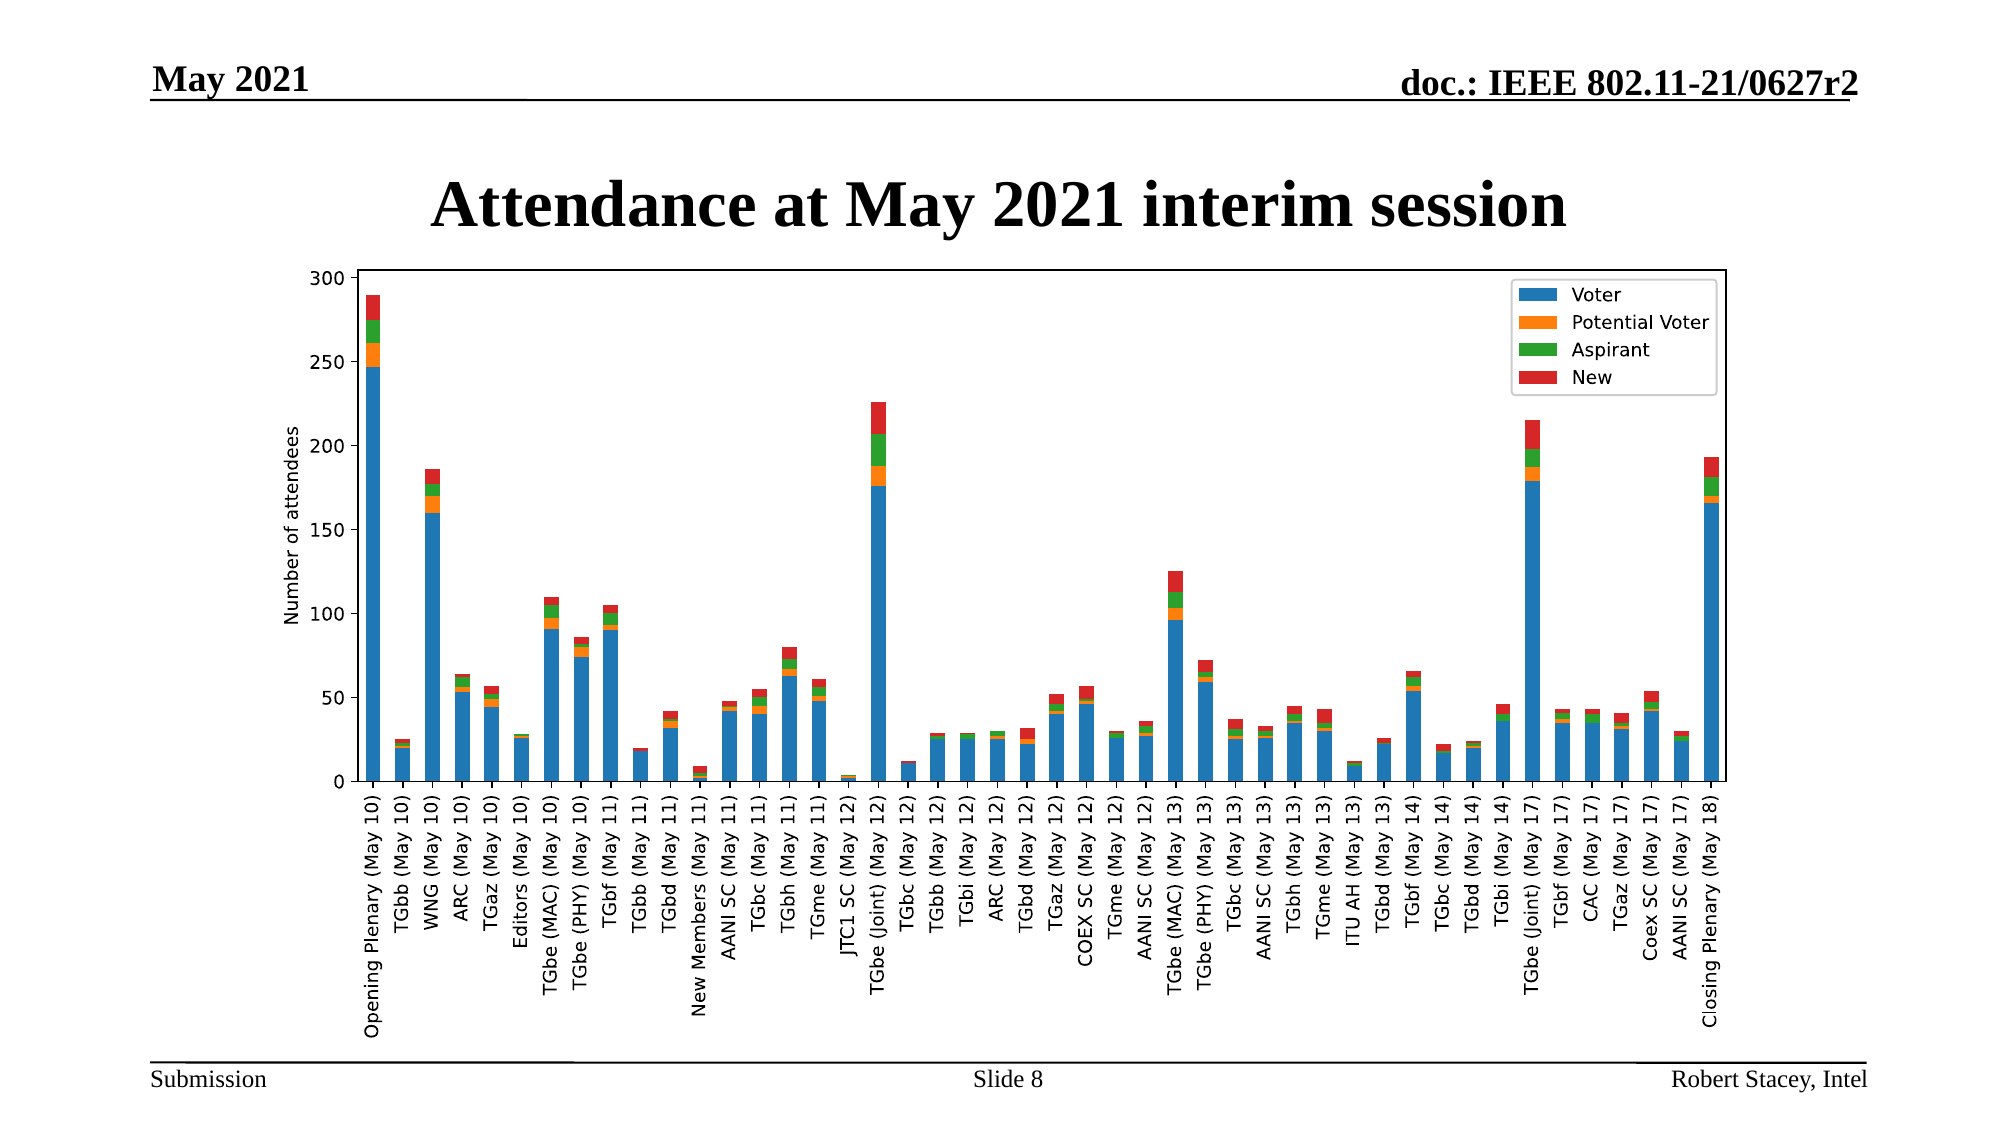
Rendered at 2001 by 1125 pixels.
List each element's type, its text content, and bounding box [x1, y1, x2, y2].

footer Robert Stacey, Intel [1171, 1061, 1869, 1093]
picture [262, 249, 1750, 1063]
title Attendance at May 2021 interim session [149, 112, 1850, 288]
slide_number Slide 8 [950, 1071, 1067, 1123]
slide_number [152, 54, 563, 100]
